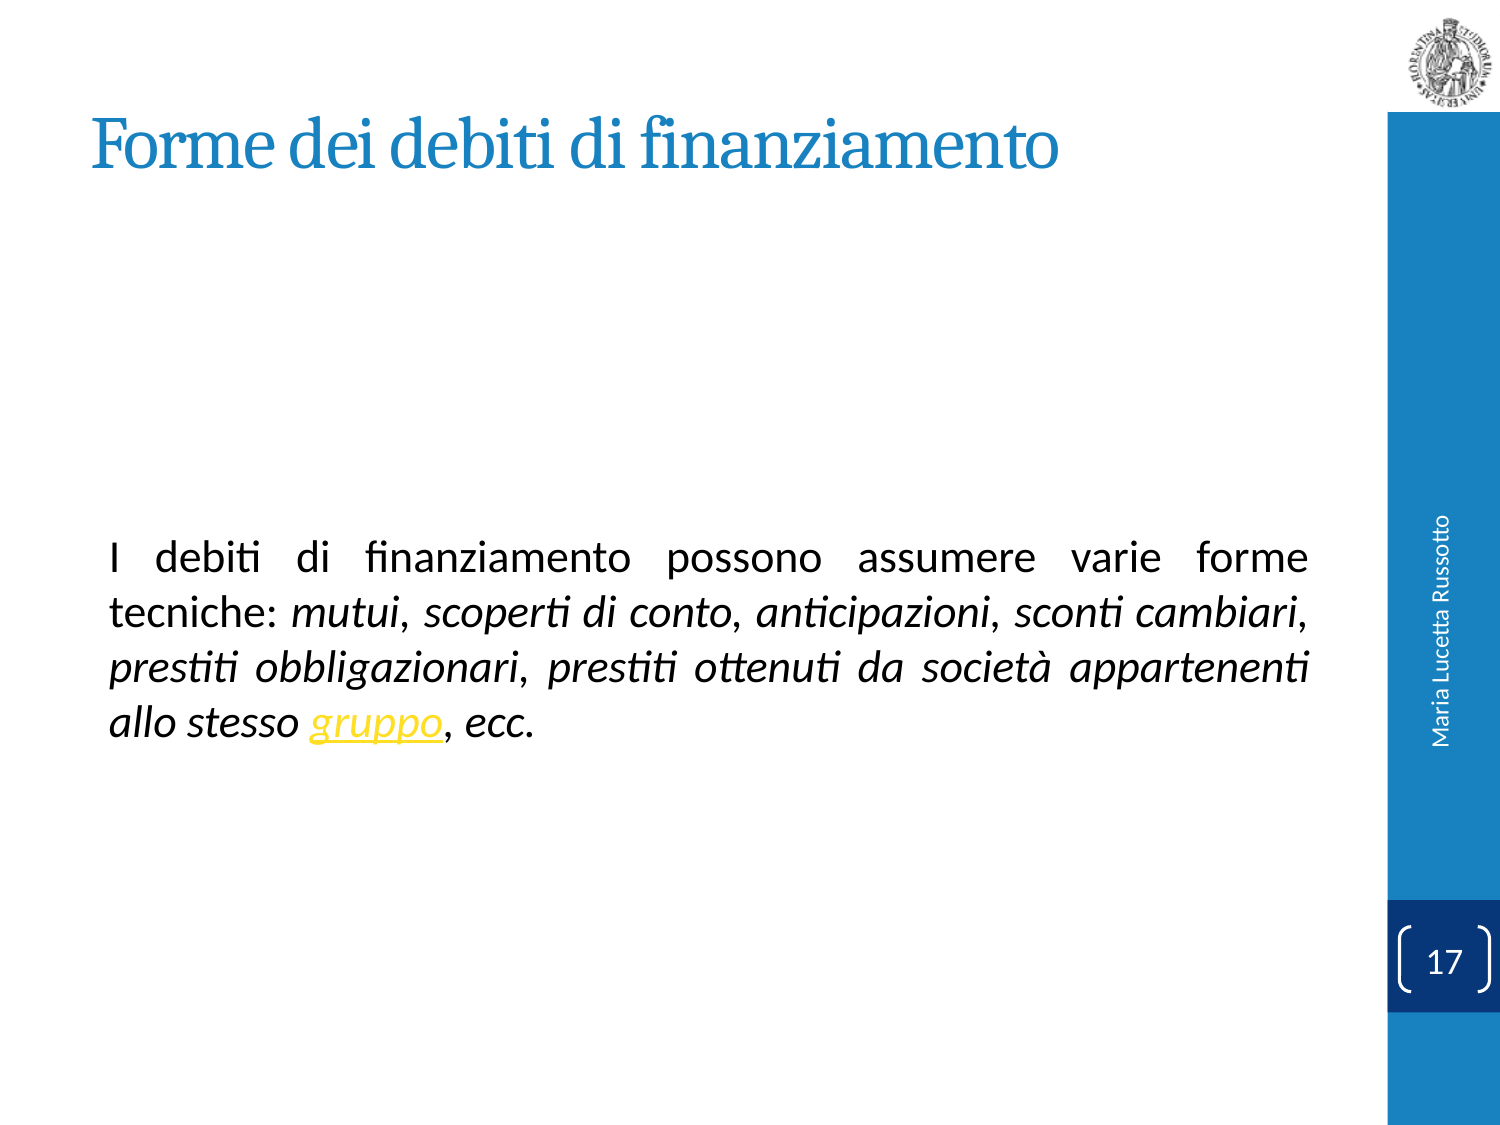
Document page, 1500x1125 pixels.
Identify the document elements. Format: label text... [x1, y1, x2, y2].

slide_number 17 [1397, 925, 1492, 994]
list I debiti di finanziamento possono assumere varie forme tecniche: mutui, scoperti di conto, anticipazioni, sconti cambiari, prestiti obbligazionari, prestiti ottenuti da società appartenenti allo stesso gruppo, ecc. [75, 262, 1325, 1050]
picture [1387, 0, 1500, 112]
footer Maria Lucetta Russotto [1408, 500, 1469, 889]
title Forme dei debiti di finanziamento [75, 45, 1325, 233]
